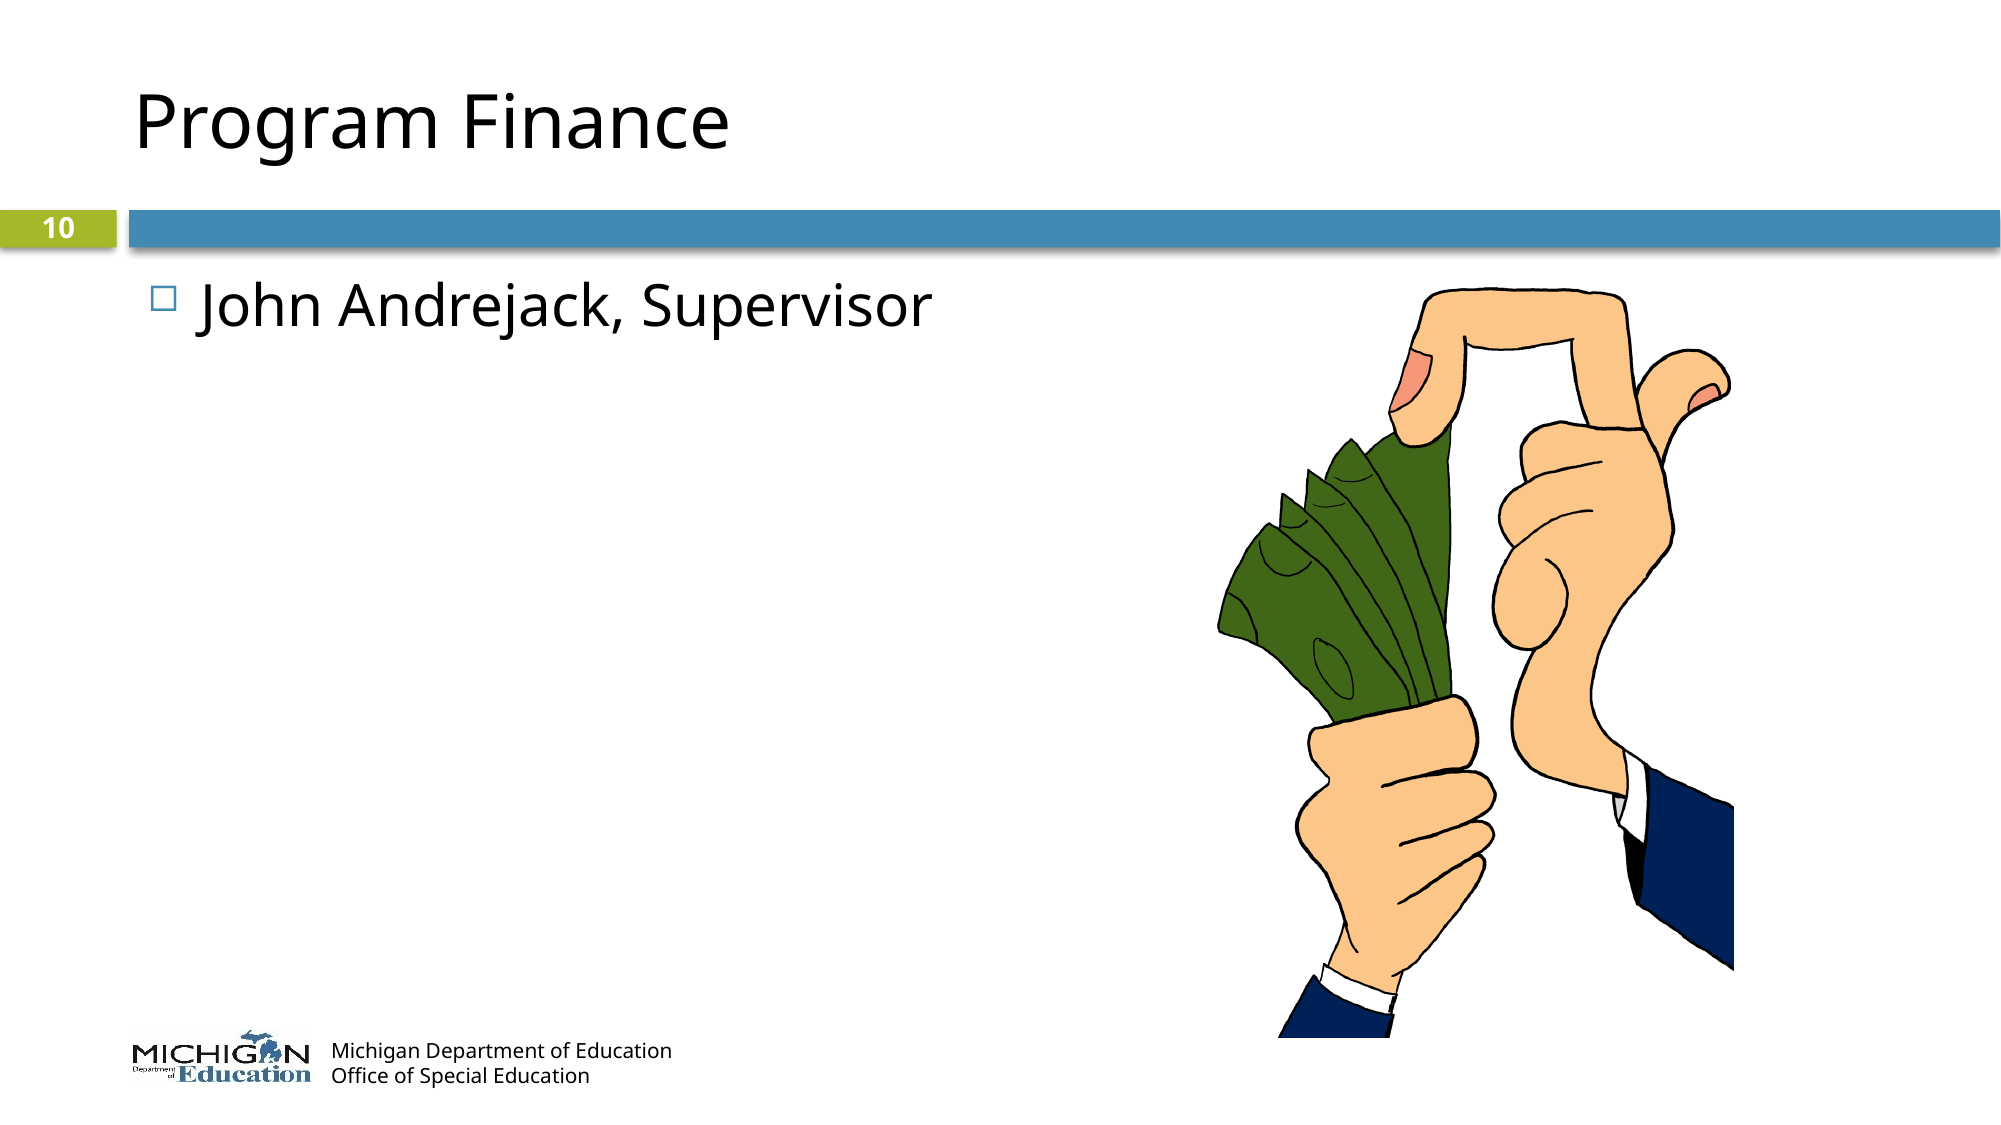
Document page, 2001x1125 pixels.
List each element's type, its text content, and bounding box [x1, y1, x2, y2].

list John Andrejack, Supervisor [133, 260, 984, 1011]
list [1217, 287, 1734, 1038]
slide_number 10 [0, 208, 117, 249]
footer Michigan Department of Education Office of Special Education [330, 1037, 817, 1088]
picture [133, 1030, 311, 1082]
title Program Finance [133, 37, 1917, 200]
